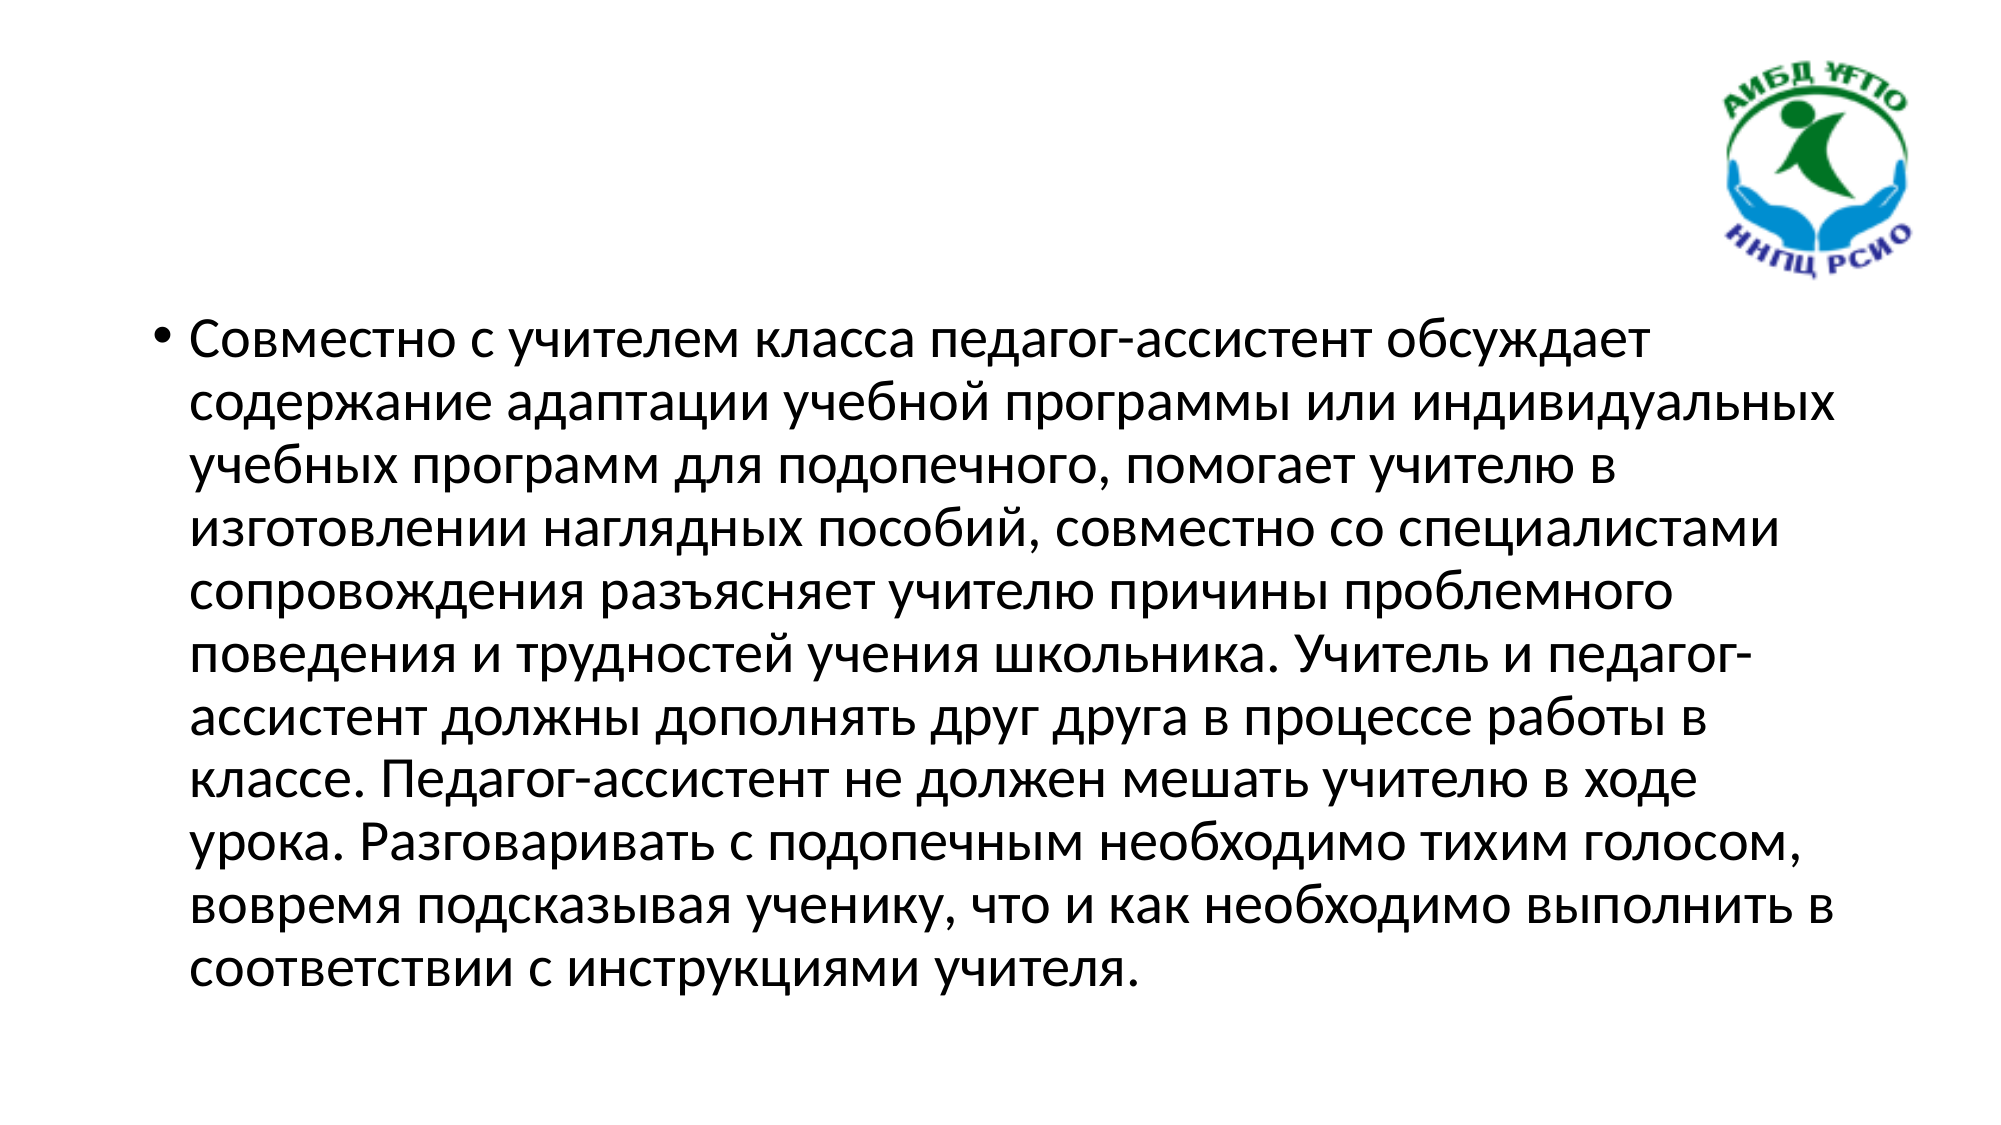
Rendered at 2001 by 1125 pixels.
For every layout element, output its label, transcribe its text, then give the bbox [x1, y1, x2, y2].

picture [1701, 50, 1927, 287]
list Совместно с учителем класса педагог-ассистент обсуждает содержание адаптации учебной программы или индивидуальных учебных программ для подопечного, помогает учителю в изготовлении наглядных пособий, совместно со специалистами сопровождения разъясняет учителю причины проблемного поведения и трудностей учения школьника. Учитель и педагог-ассистент должны дополнять друг друга в процессе работы в классе. Педагог-ассистент не должен мешать учителю в ходе урока. Разговаривать с подопечным необходимо тихим голосом, вовремя подсказывая ученику, что и как необходимо выполнить в соответствии с инструкциями учителя. [137, 299, 1863, 1014]
